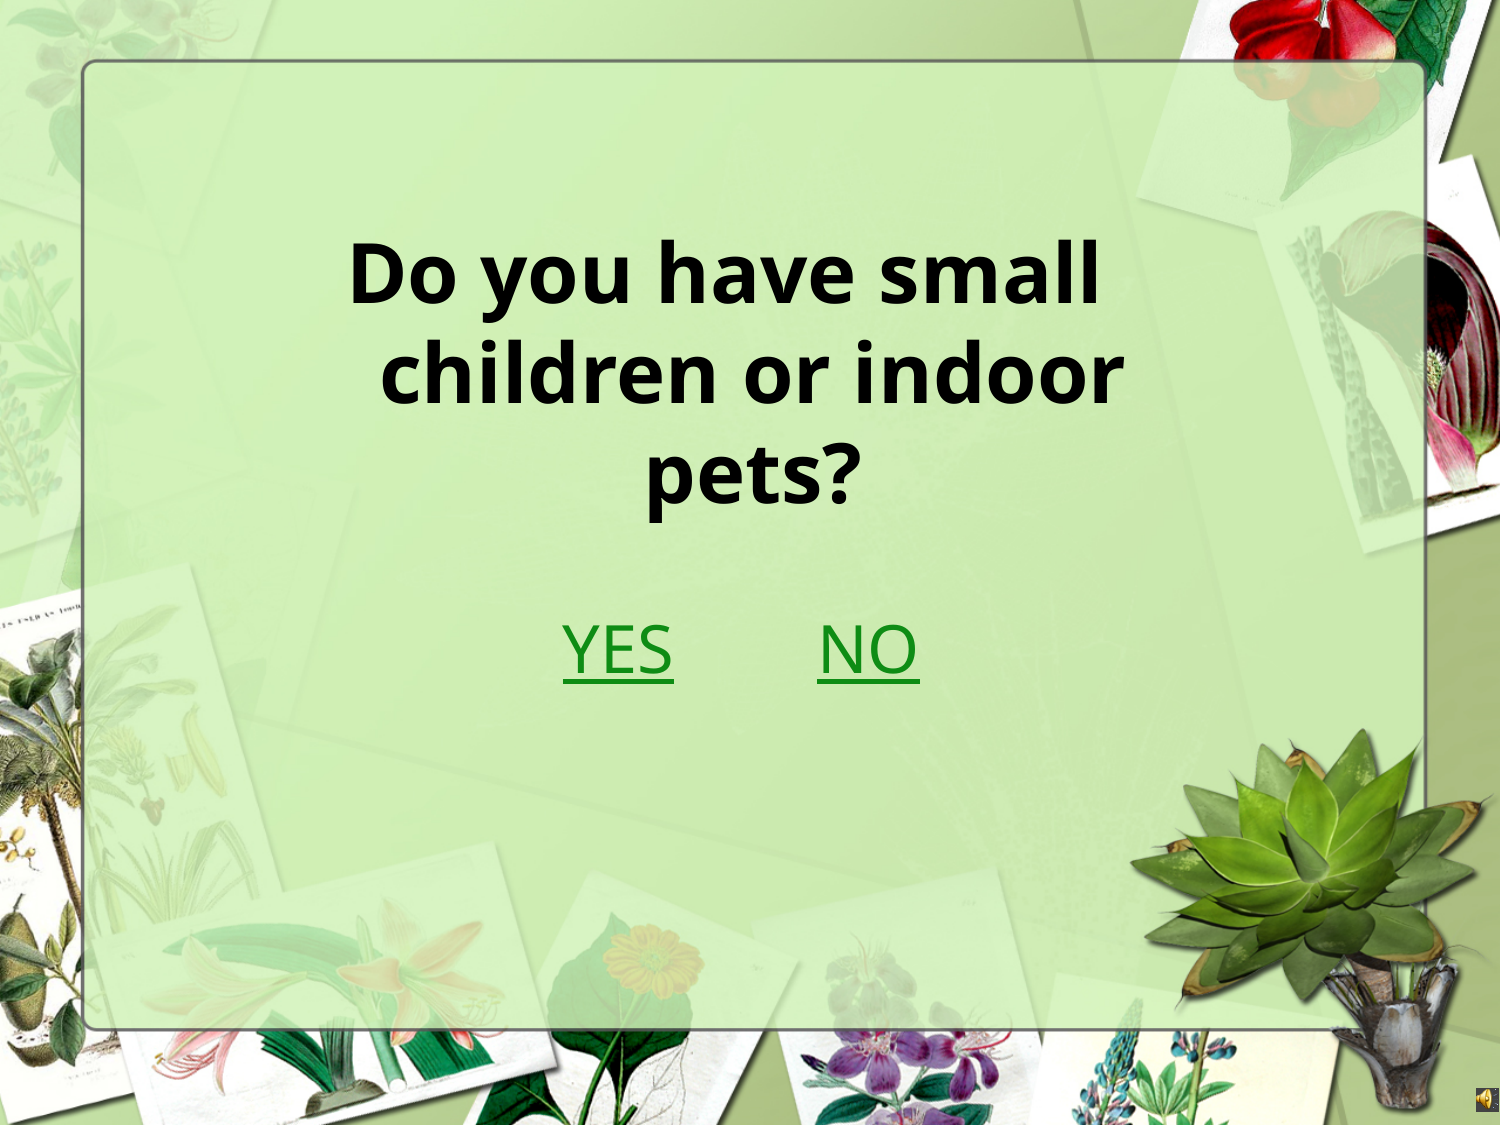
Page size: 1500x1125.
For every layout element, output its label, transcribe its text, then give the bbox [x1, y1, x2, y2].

text_box YES [499, 600, 738, 706]
text_box NO [749, 600, 988, 706]
picture [0, 0, 1500, 1125]
text_box Do you have small children or indoor pets? [199, 212, 1250, 513]
